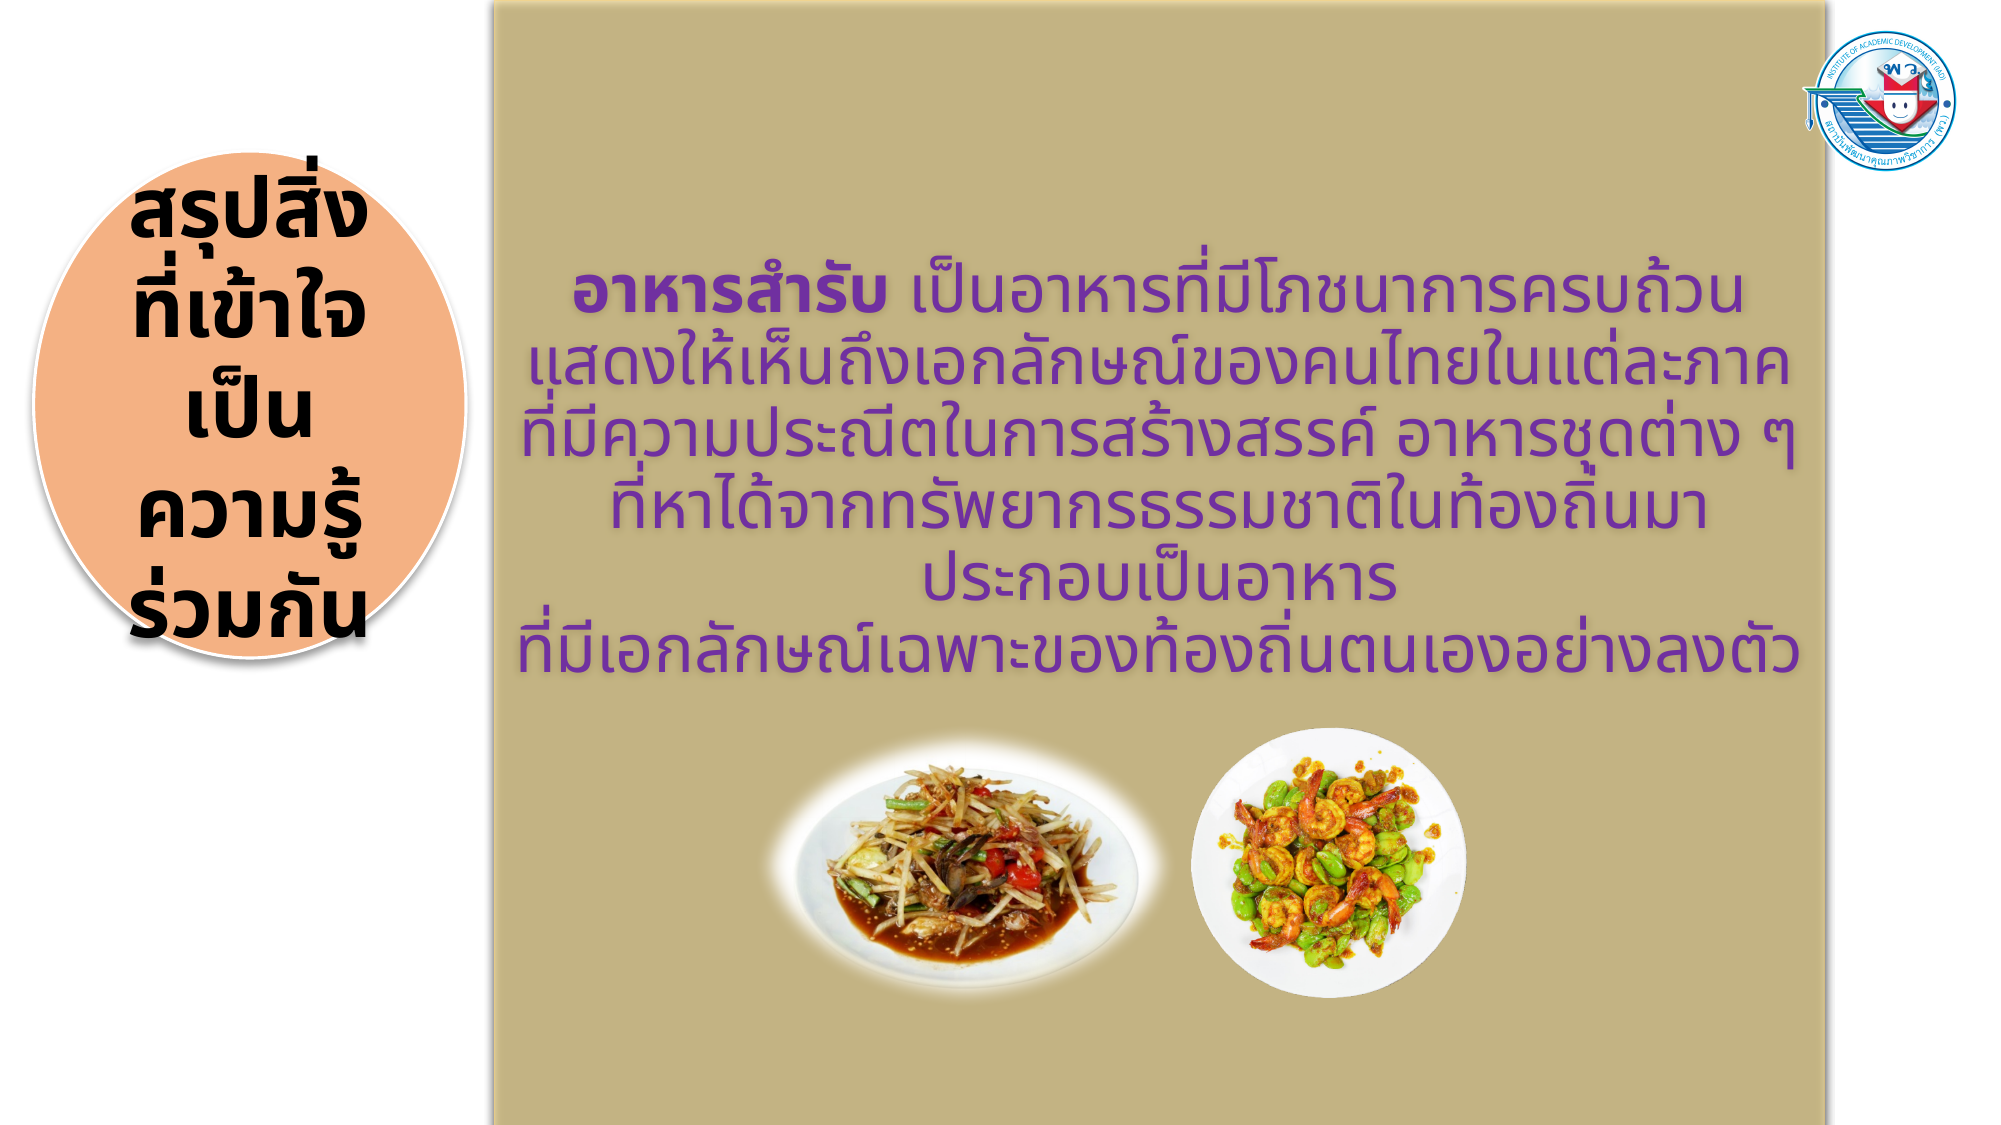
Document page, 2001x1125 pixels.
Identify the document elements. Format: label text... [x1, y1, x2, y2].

text_box อาหารสำรับ เป็นอาหารที่มีโภชนาการครบถ้วนแสดงให้เห็นถึงเอกลักษณ์ของคนไทยในแต่ละภาคที่มีความประณีตในการสร้างสรรค์ อาหารชุดต่าง ๆ ที่หาได้จากทรัพยากรธรรมชาติในท้องถิ่นมาประกอบเป็นอาหาร ที่มีเอกลักษณ์เฉพาะของท้องถิ่นตนเองอย่างลงตัว [494, 0, 1825, 1125]
text_box สรุปสิ่งที่เข้าใจ เป็นความรู้ร่วมกัน [32, 149, 468, 660]
picture [751, 722, 1491, 1009]
picture [1802, 29, 1958, 173]
